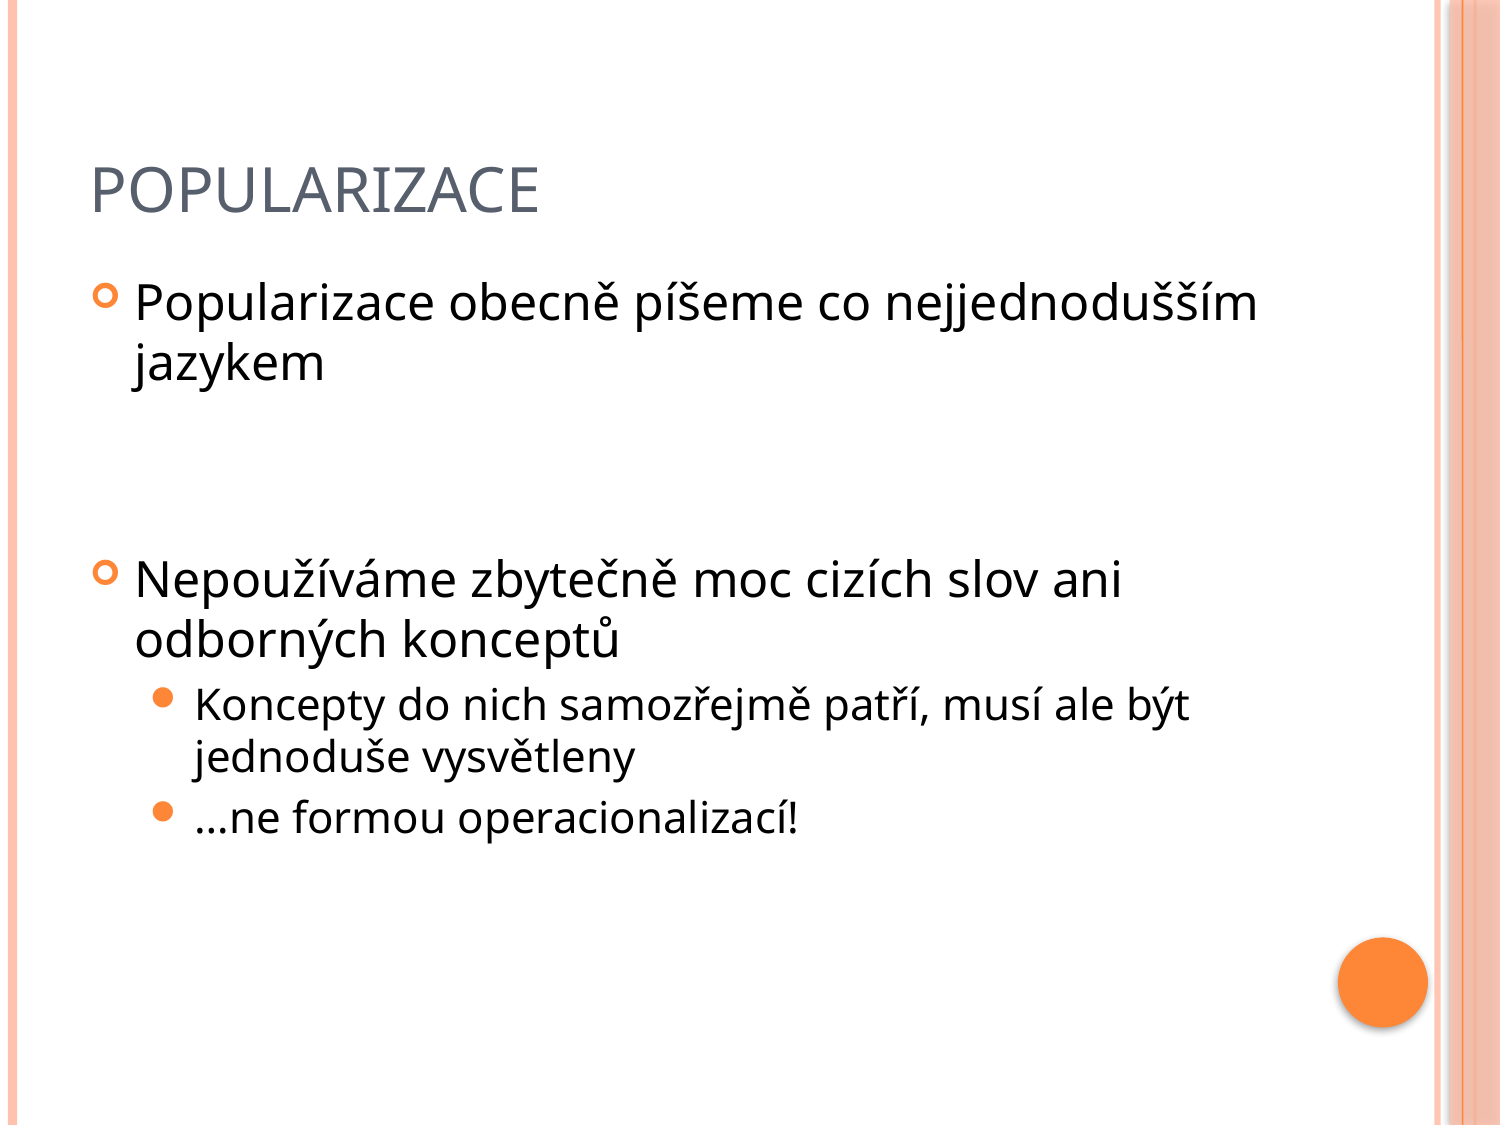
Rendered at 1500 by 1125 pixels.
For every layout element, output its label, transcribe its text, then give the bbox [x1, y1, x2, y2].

list Popularizace obecně píšeme co nejjednodušším jazykem Nepoužíváme zbytečně moc cizích slov ani odborných konceptů Koncepty do nich samozřejmě patří, musí ale být jednoduše vysvětleny …ne formou operacionalizací! [75, 262, 1300, 1062]
title Popularizace [75, 45, 1300, 233]
